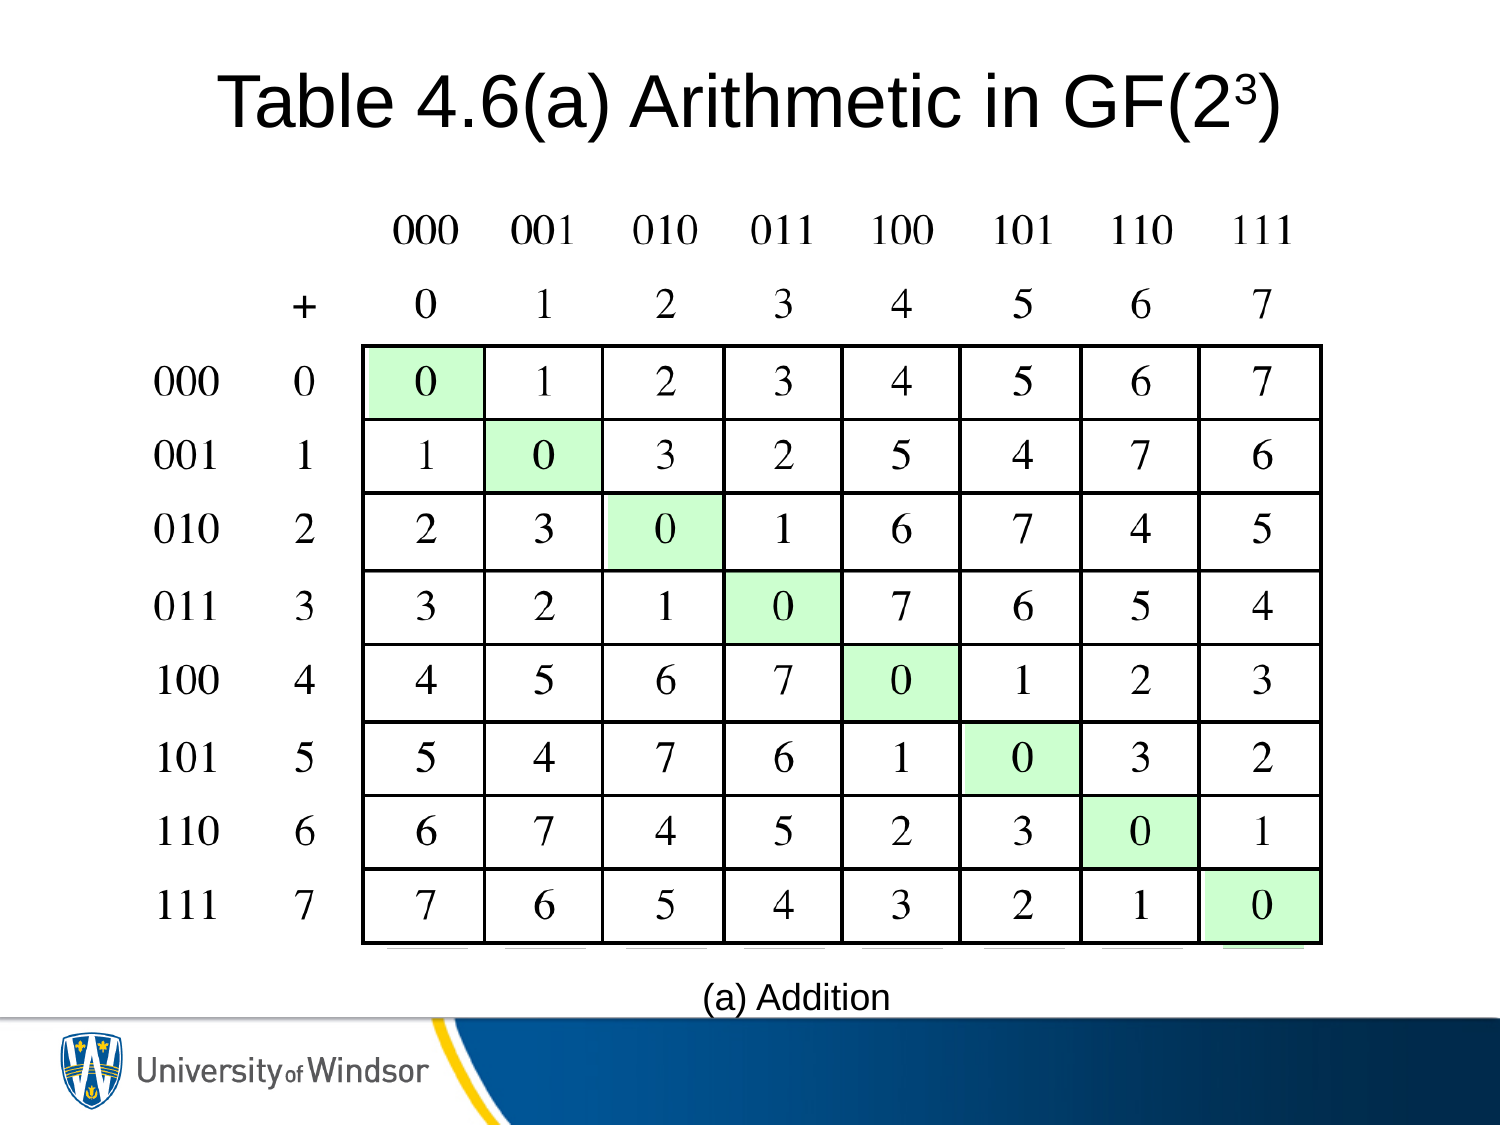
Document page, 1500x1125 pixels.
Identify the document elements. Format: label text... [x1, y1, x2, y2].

text_box (a) Addition [687, 1004, 917, 1025]
picture [0, 1017, 1500, 1125]
picture [124, 196, 1363, 996]
title Table 4.6(a) Arithmetic in GF(23) [75, 45, 1425, 149]
